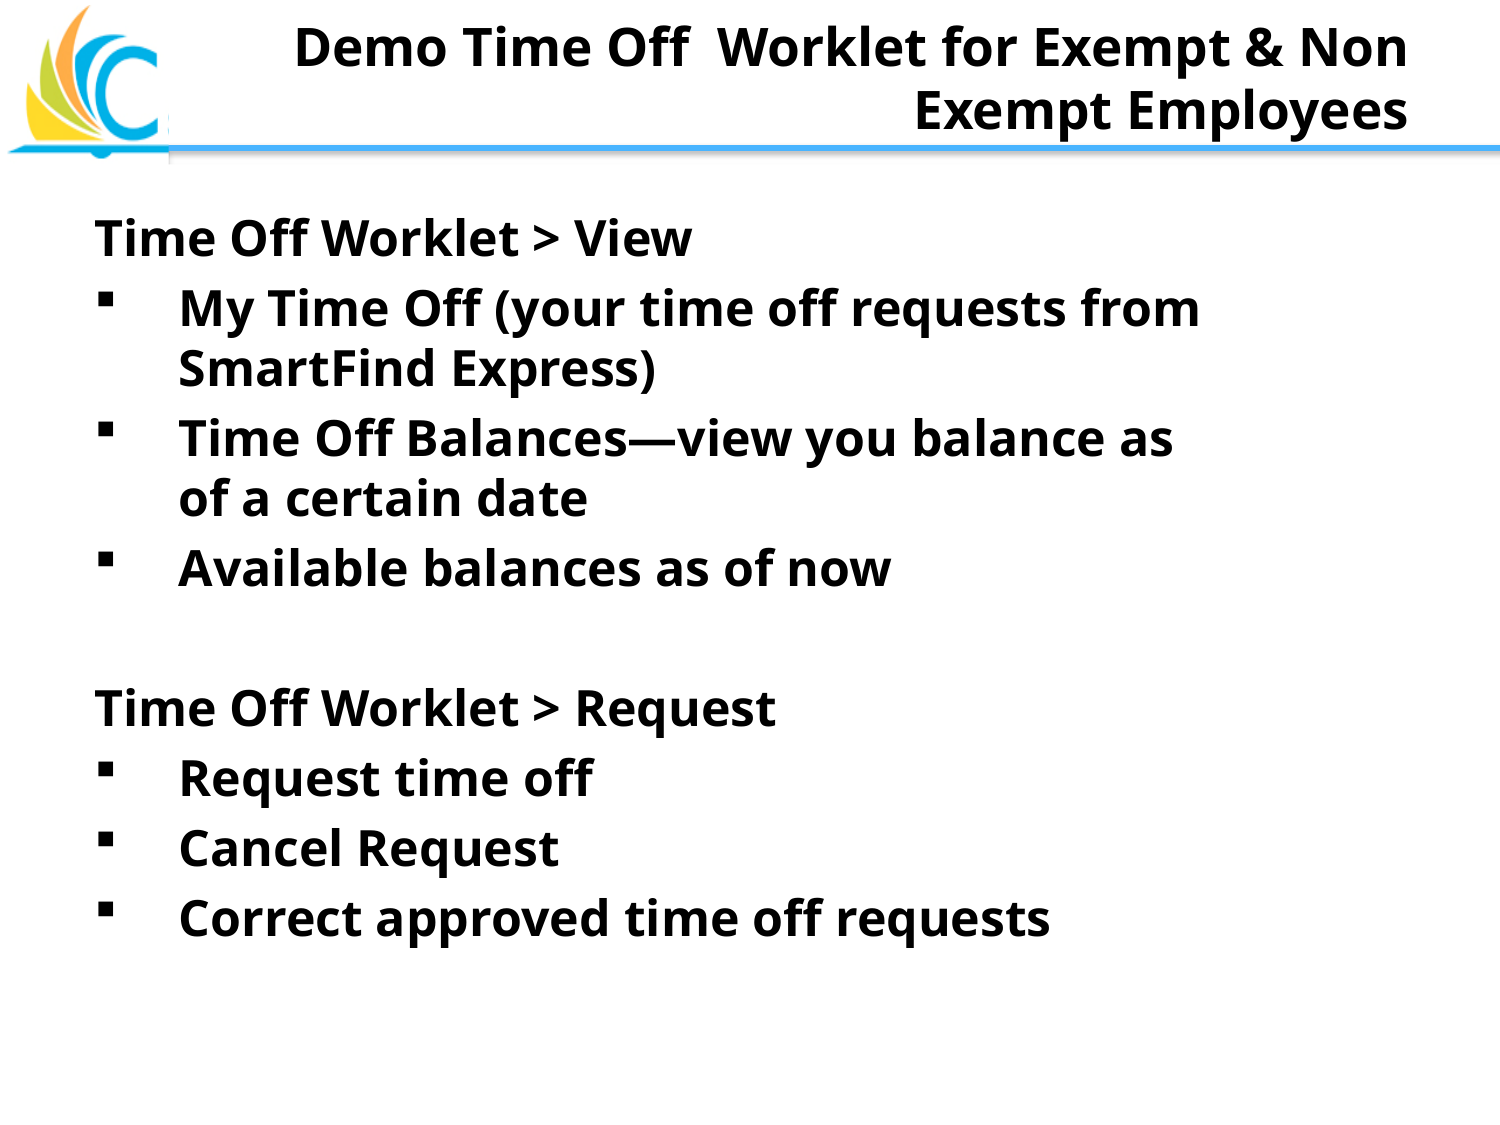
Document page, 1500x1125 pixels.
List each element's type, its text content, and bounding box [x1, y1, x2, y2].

text_box Time Off Worklet > View My Time Off (your time off requests from SmartFind Express) Time Off Balances—view you balance as of a certain date Available balances as of now Time Off Worklet > Request Request time off Cancel Request Correct approved time off requests [79, 198, 1226, 921]
title Demo Time Off Worklet for Exempt & Non Exempt Employees [198, 5, 1424, 149]
